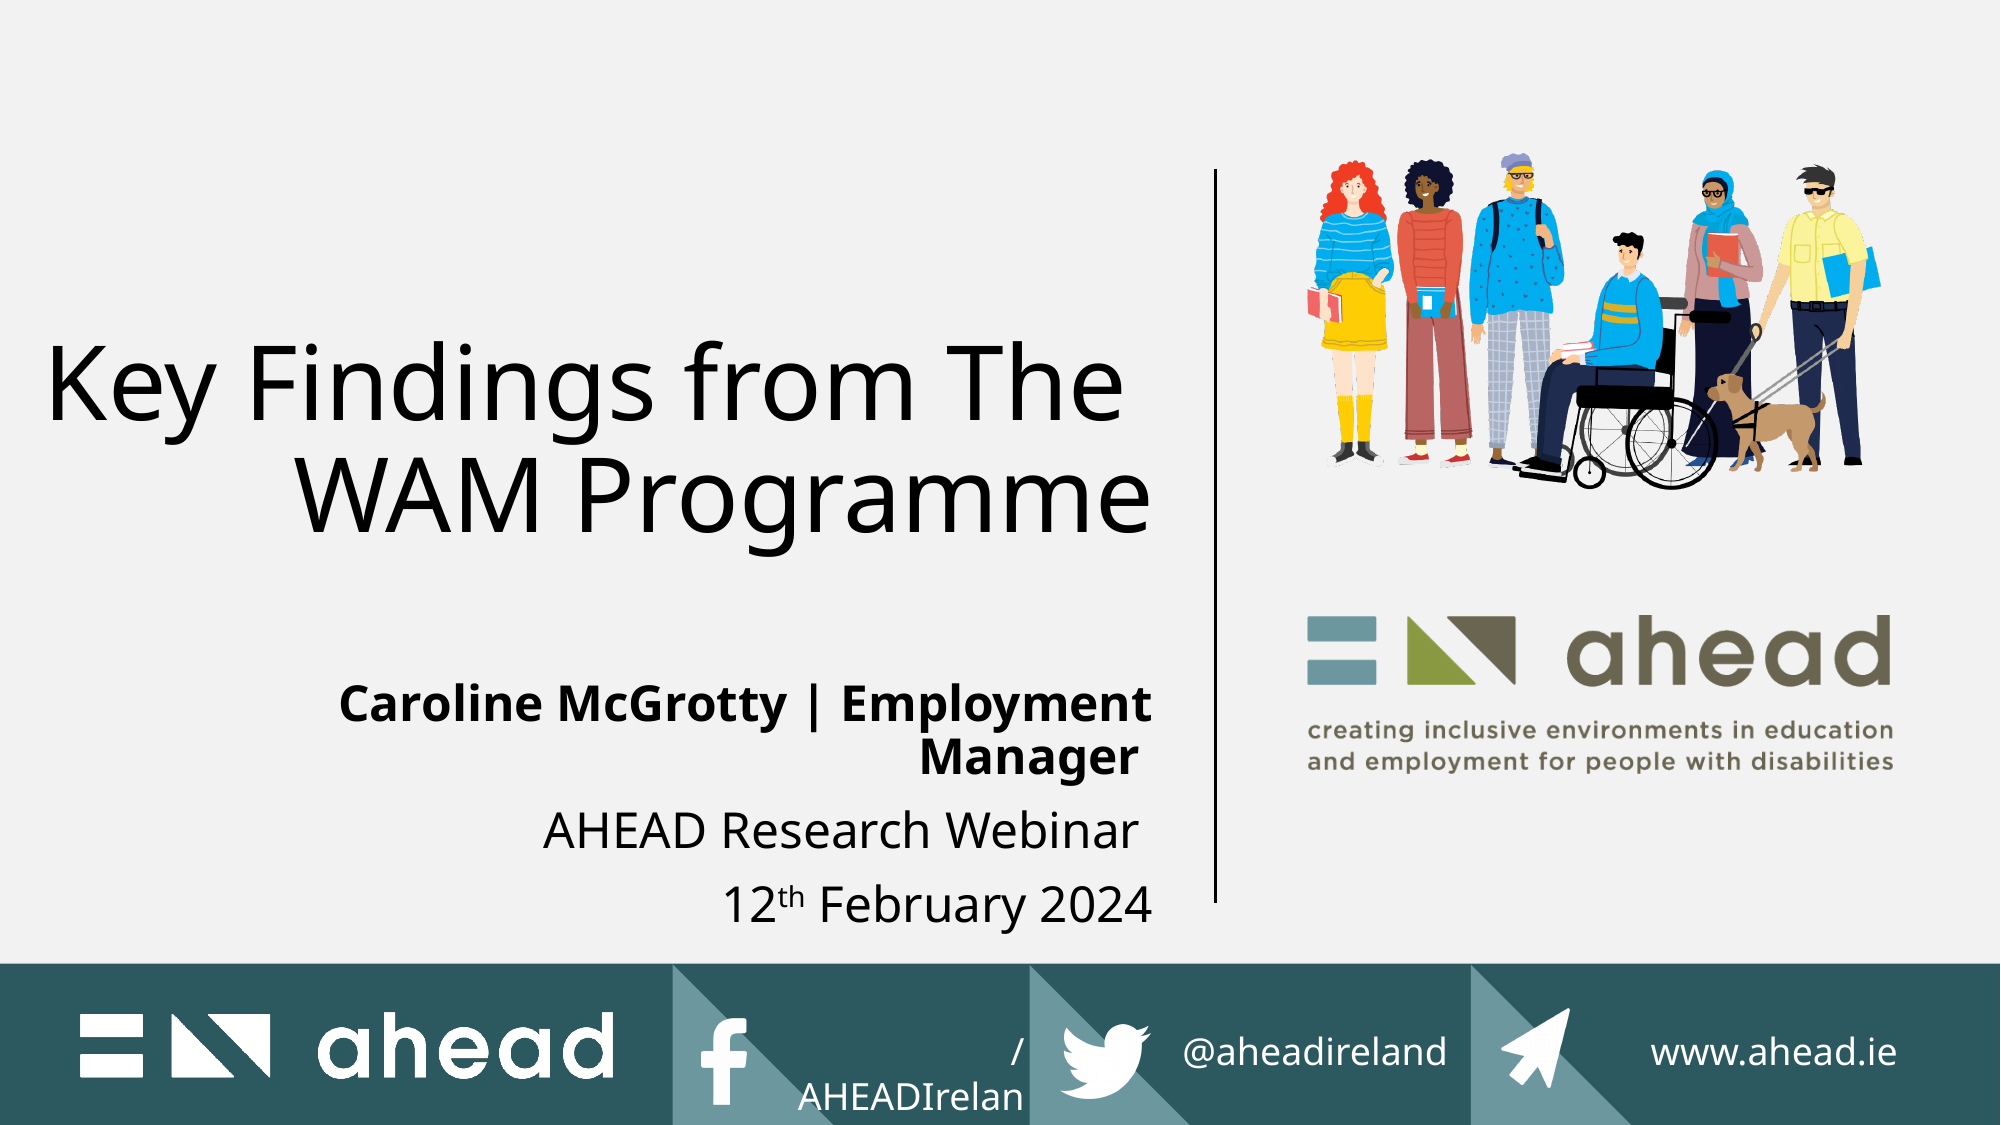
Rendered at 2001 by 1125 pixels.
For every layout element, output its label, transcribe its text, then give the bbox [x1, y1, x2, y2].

picture [80, 1012, 613, 1079]
picture [1307, 614, 1893, 774]
picture [1060, 1024, 1151, 1099]
title Key Findings from The WAM Programme [0, 263, 1170, 563]
picture [1307, 153, 1881, 490]
picture [1501, 1008, 1570, 1088]
subtitle Caroline McGrotty | Employment Manager AHEAD Research Webinar 12th February 2024 [107, 670, 1168, 943]
picture [701, 1018, 747, 1105]
